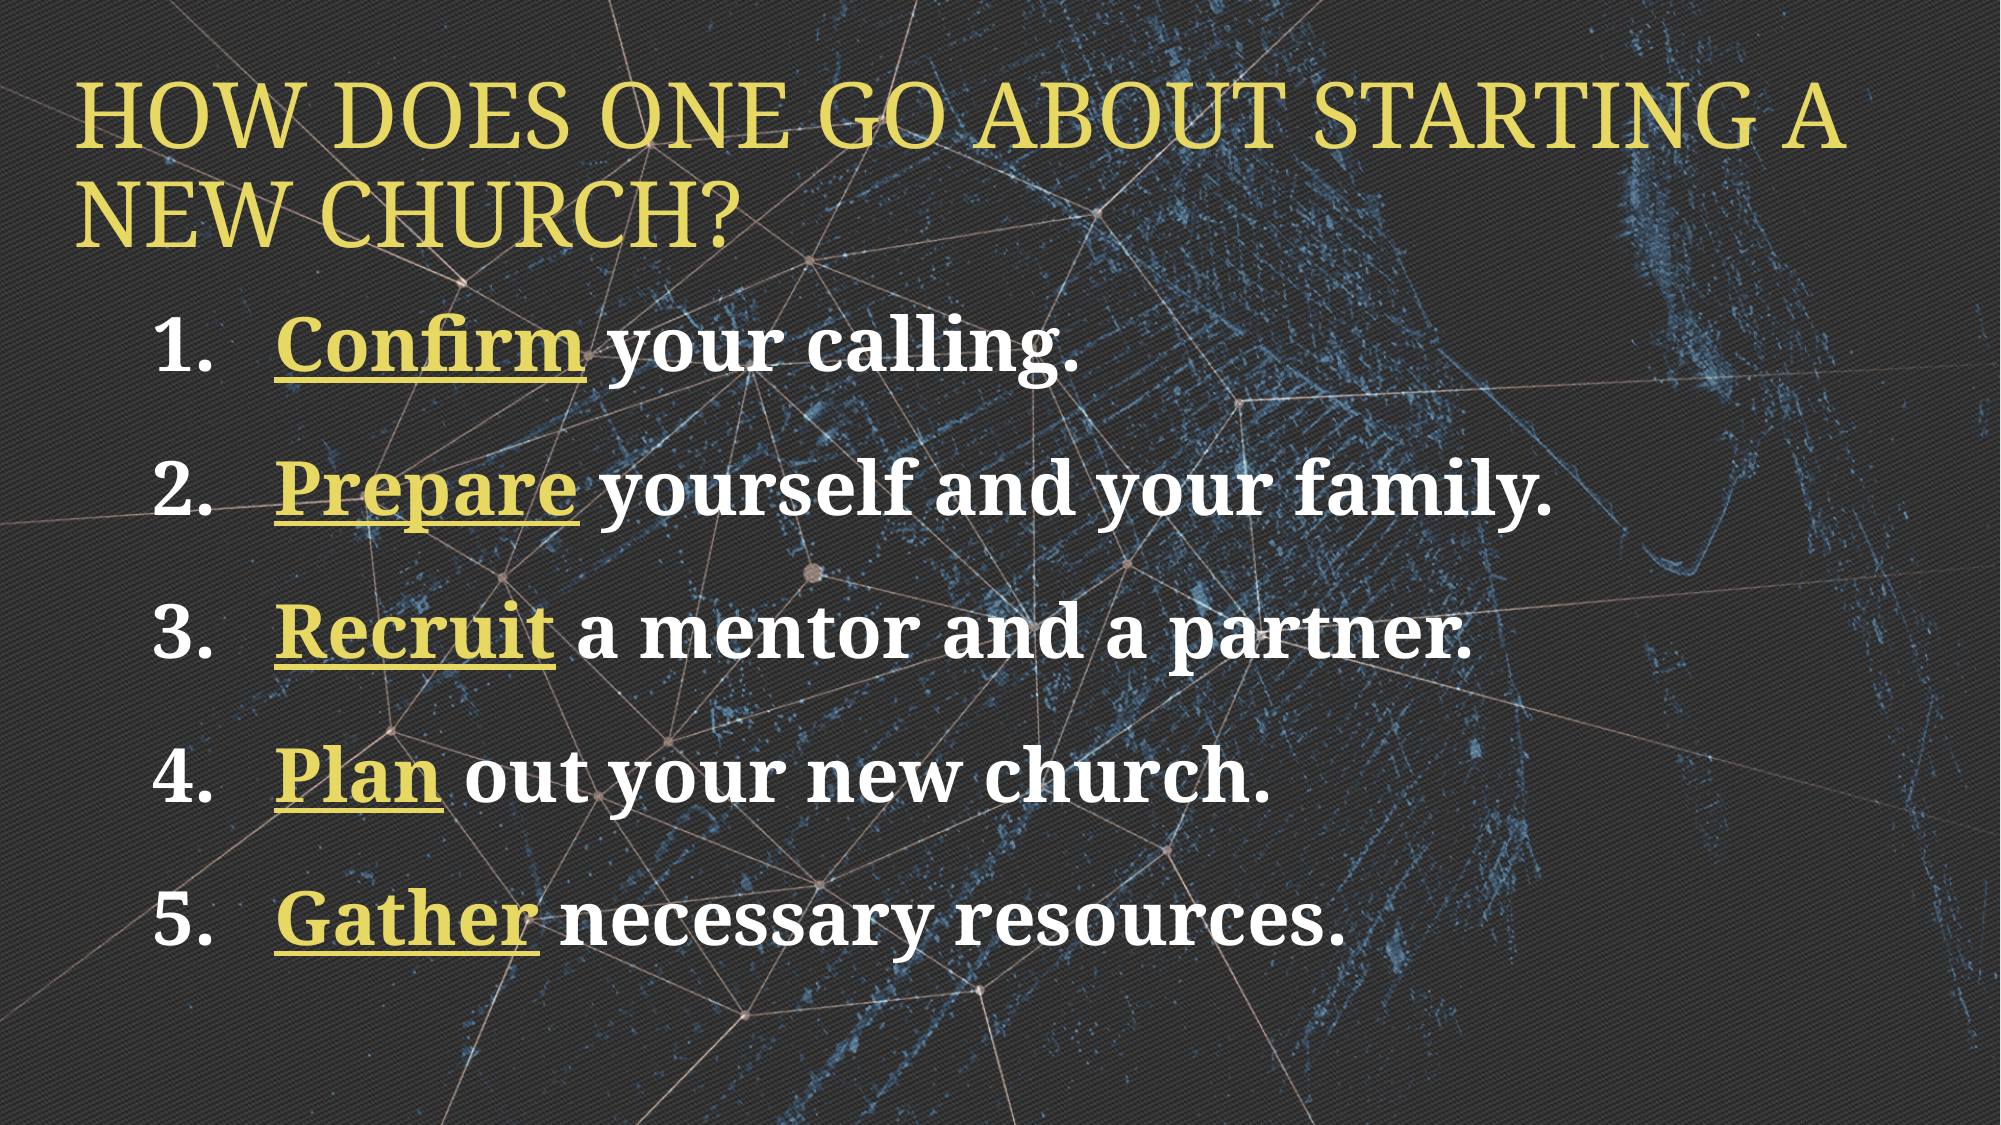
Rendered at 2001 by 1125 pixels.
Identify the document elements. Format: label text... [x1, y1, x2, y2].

title HOW DOES ONE GO ABOUT STARTING A NEW CHURCH? [58, 59, 1963, 278]
picture [0, 0, 2001, 1125]
list Confirm your calling. Prepare yourself and your family. Recruit a mentor and a partner. Plan out your new church. Gather necessary resources. [137, 299, 1863, 1014]
